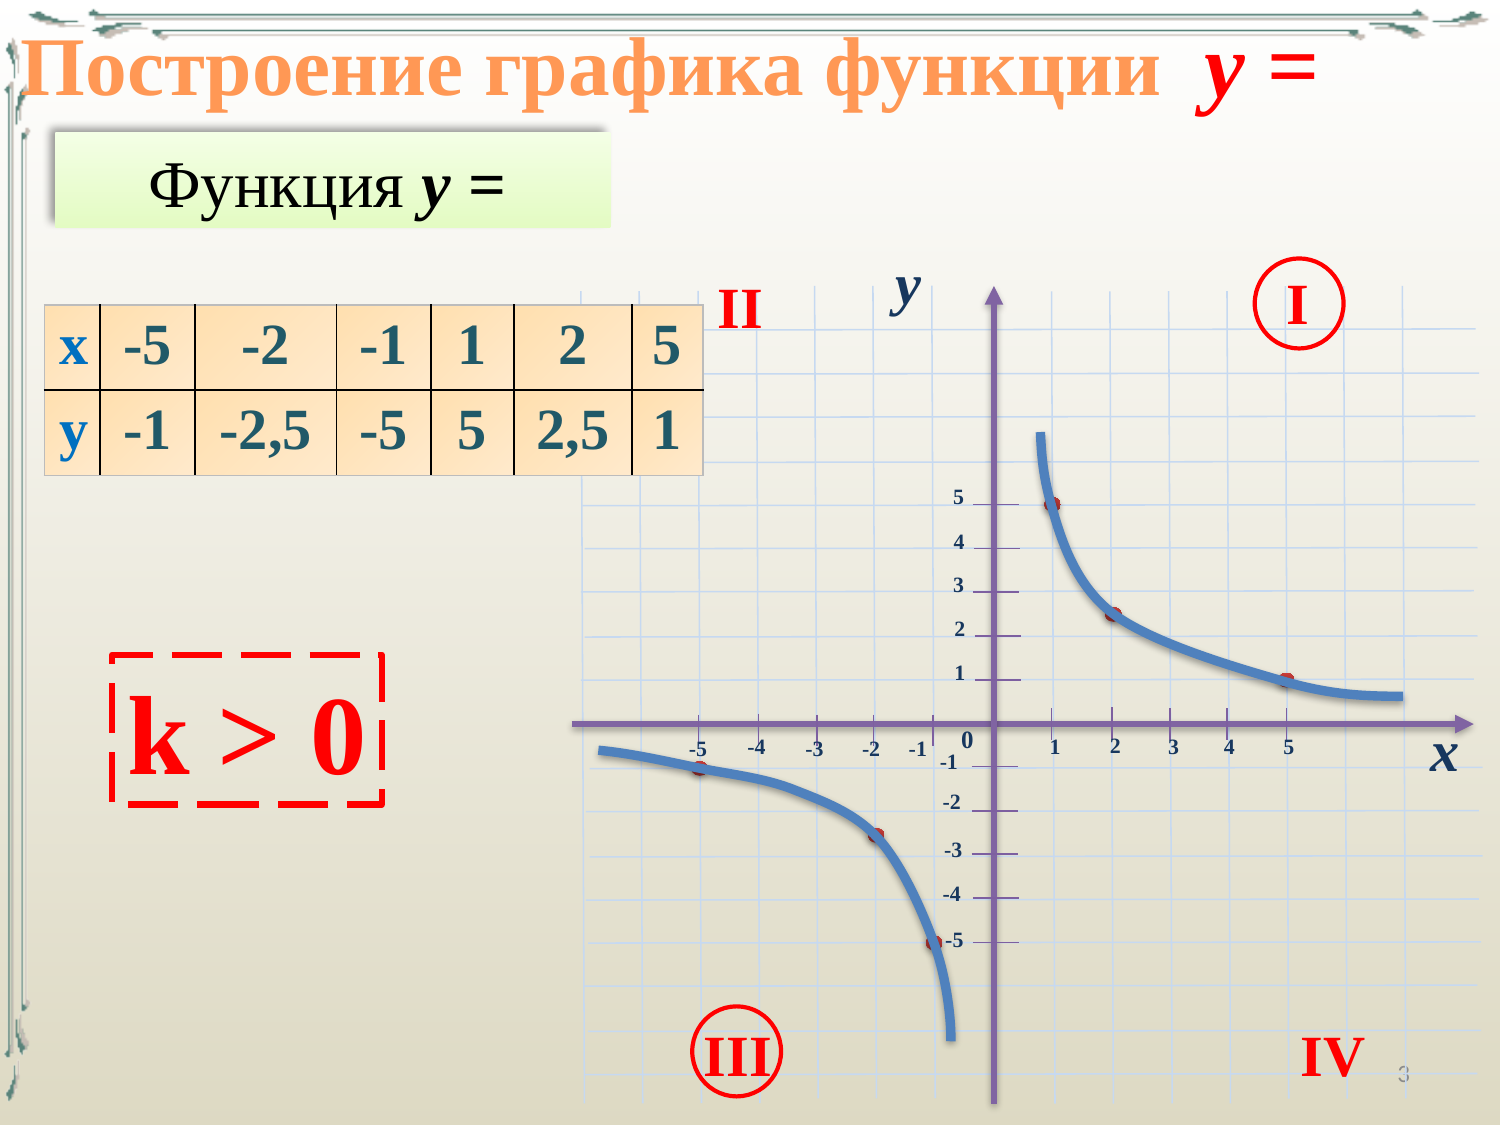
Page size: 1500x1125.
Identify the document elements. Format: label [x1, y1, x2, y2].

text_box [0, 5, 1500, 1107]
